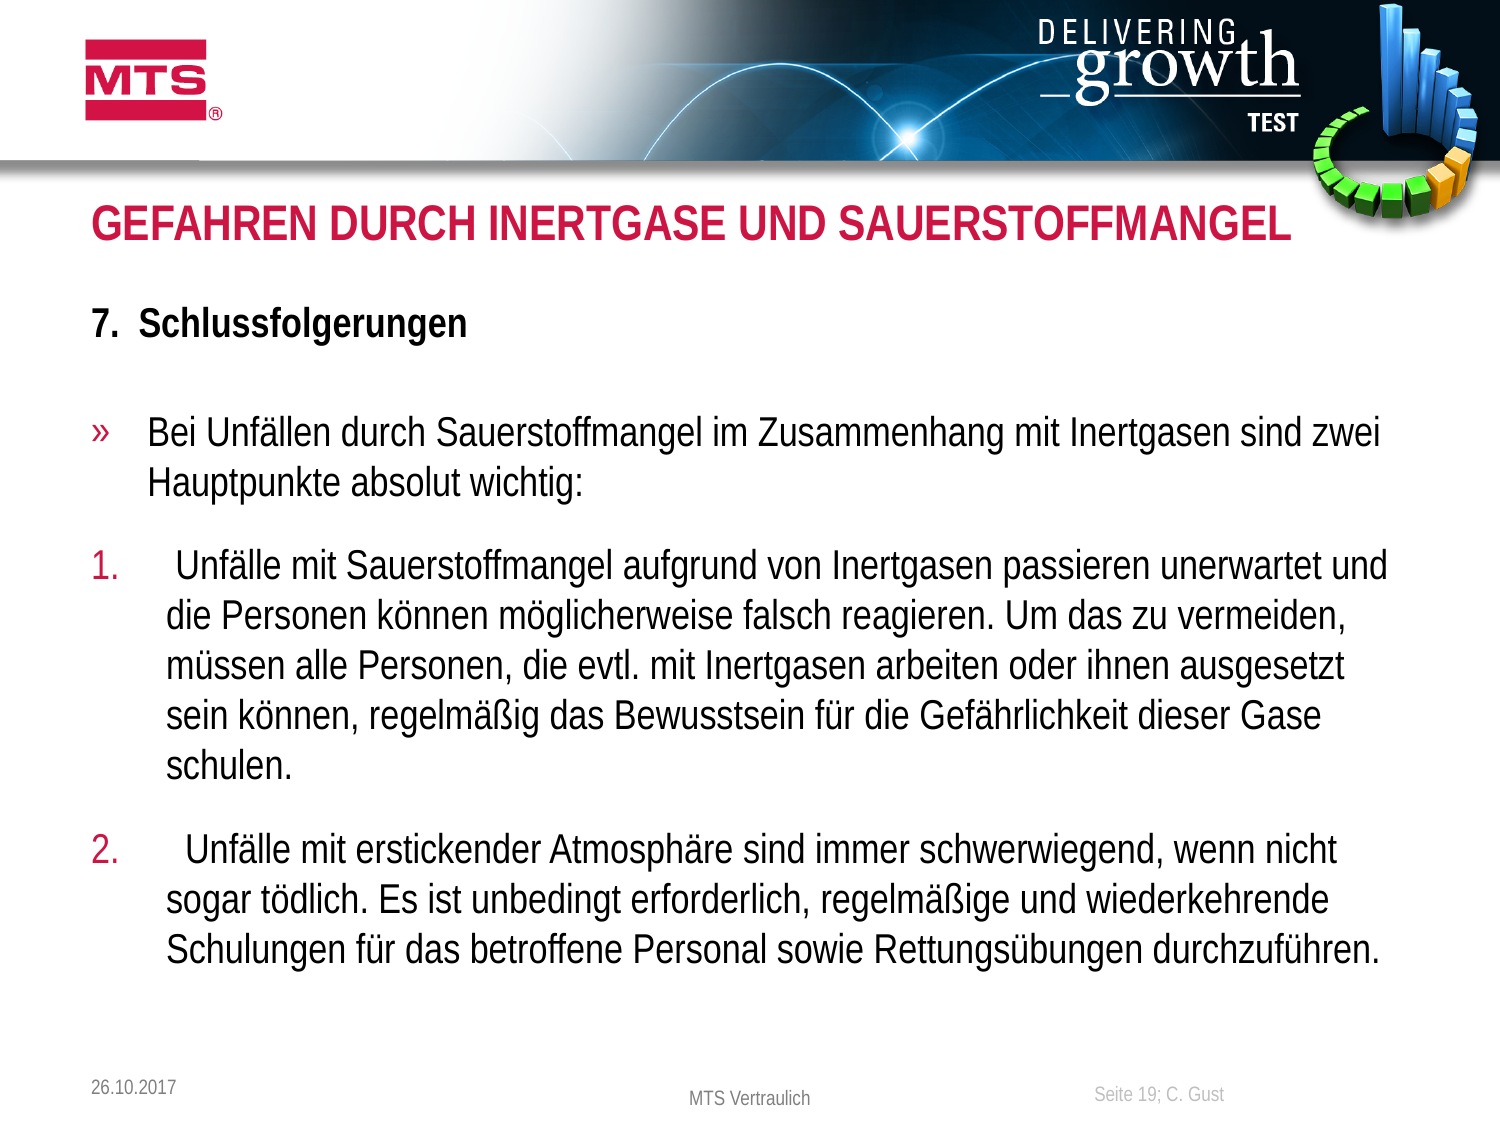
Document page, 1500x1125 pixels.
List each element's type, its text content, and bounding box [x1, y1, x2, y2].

title GEFAHREN DURCH INERTGASE UND SAUERSTOFFMANGEL [75, 180, 1430, 260]
list 7. Schlussfolgerungen Bei Unfällen durch Sauerstoffmangel im Zusammenhang mit Inertgasen sind zwei Hauptpunkte absolut wichtig: Unfälle mit Sauerstoffmangel aufgrund von Inertgasen passieren unerwartet und die Personen können möglicherweise falsch reagieren. Um das zu vermeiden, müssen alle Personen, die evtl. mit Inertgasen arbeiten oder ihnen ausgesetzt sein können, regelmäßig das Bewusstsein für die Gefährlichkeit dieser Gase schulen. Unfälle mit erstickender Atmosphäre sind immer schwerwiegend, wenn nicht sogar tödlich. Es ist unbedingt erforderlich, regelmäßige und wiederkehrende Schulungen für das betroffene Personal sowie Rettungsübungen durchzuführen. [75, 260, 1432, 1054]
slide_number Seite 19; C. Gust [1079, 1072, 1430, 1114]
picture [0, 0, 1500, 242]
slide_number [75, 1065, 221, 1107]
text_box MTS Vertraulich [512, 1076, 988, 1115]
